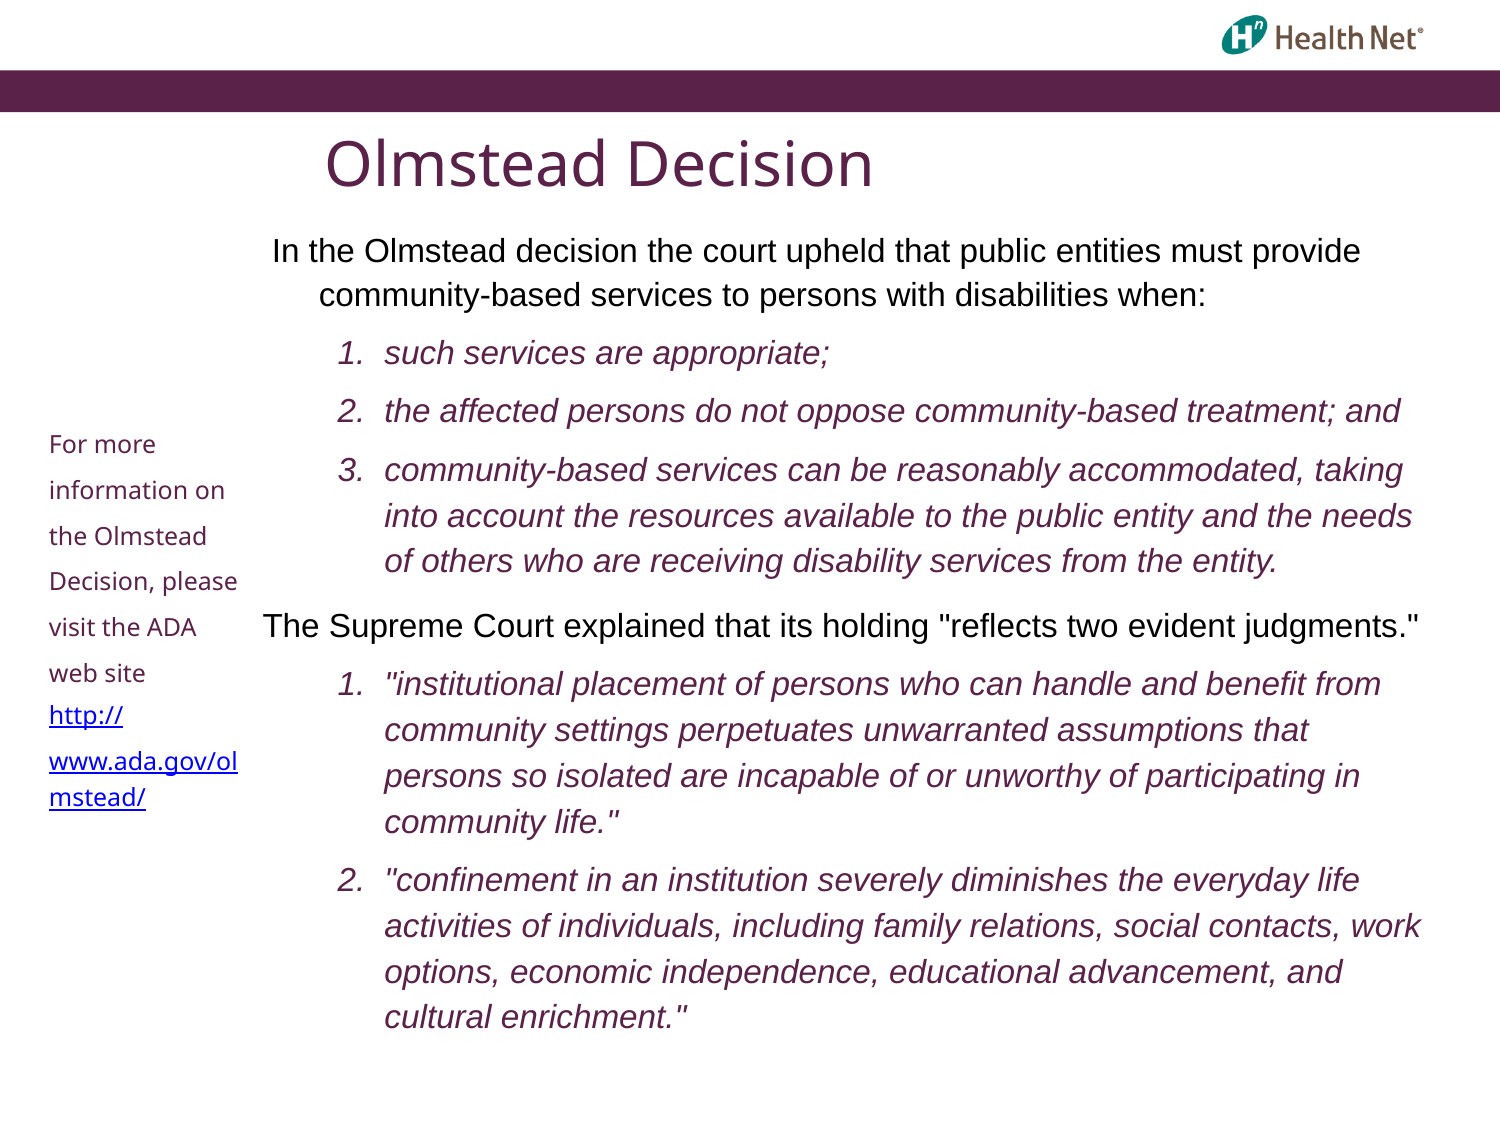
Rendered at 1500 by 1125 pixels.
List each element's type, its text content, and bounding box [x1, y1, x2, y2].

list In the Olmstead decision the court upheld that public entities must provide community-based services to persons with disabilities when: such services are appropriate; the affected persons do not oppose community-based treatment; and community-based services can be reasonably accommodated, taking into account the resources available to the public entity and the needs of others who are receiving disability services from the entity. [262, 224, 1426, 599]
text_box Olmstead Decision [324, 75, 1438, 263]
list For more information on the Olmstead Decision, please visit the ADA web site http://www.ada.gov/olmstead/ [48, 412, 251, 773]
list The Supreme Court explained that its holding "reflects two evident judgments." "institutional placement of persons who can handle and benefit from community settings perpetuates unwarranted assumptions that persons so isolated are incapable of or unworthy of participating in community life." "confinement in an institution severely diminishes the everyday life activities of individuals, including family relations, social contacts, work options, economic independence, educational advancement, and cultural enrichment." [262, 599, 1426, 1013]
picture [1209, 1, 1433, 63]
